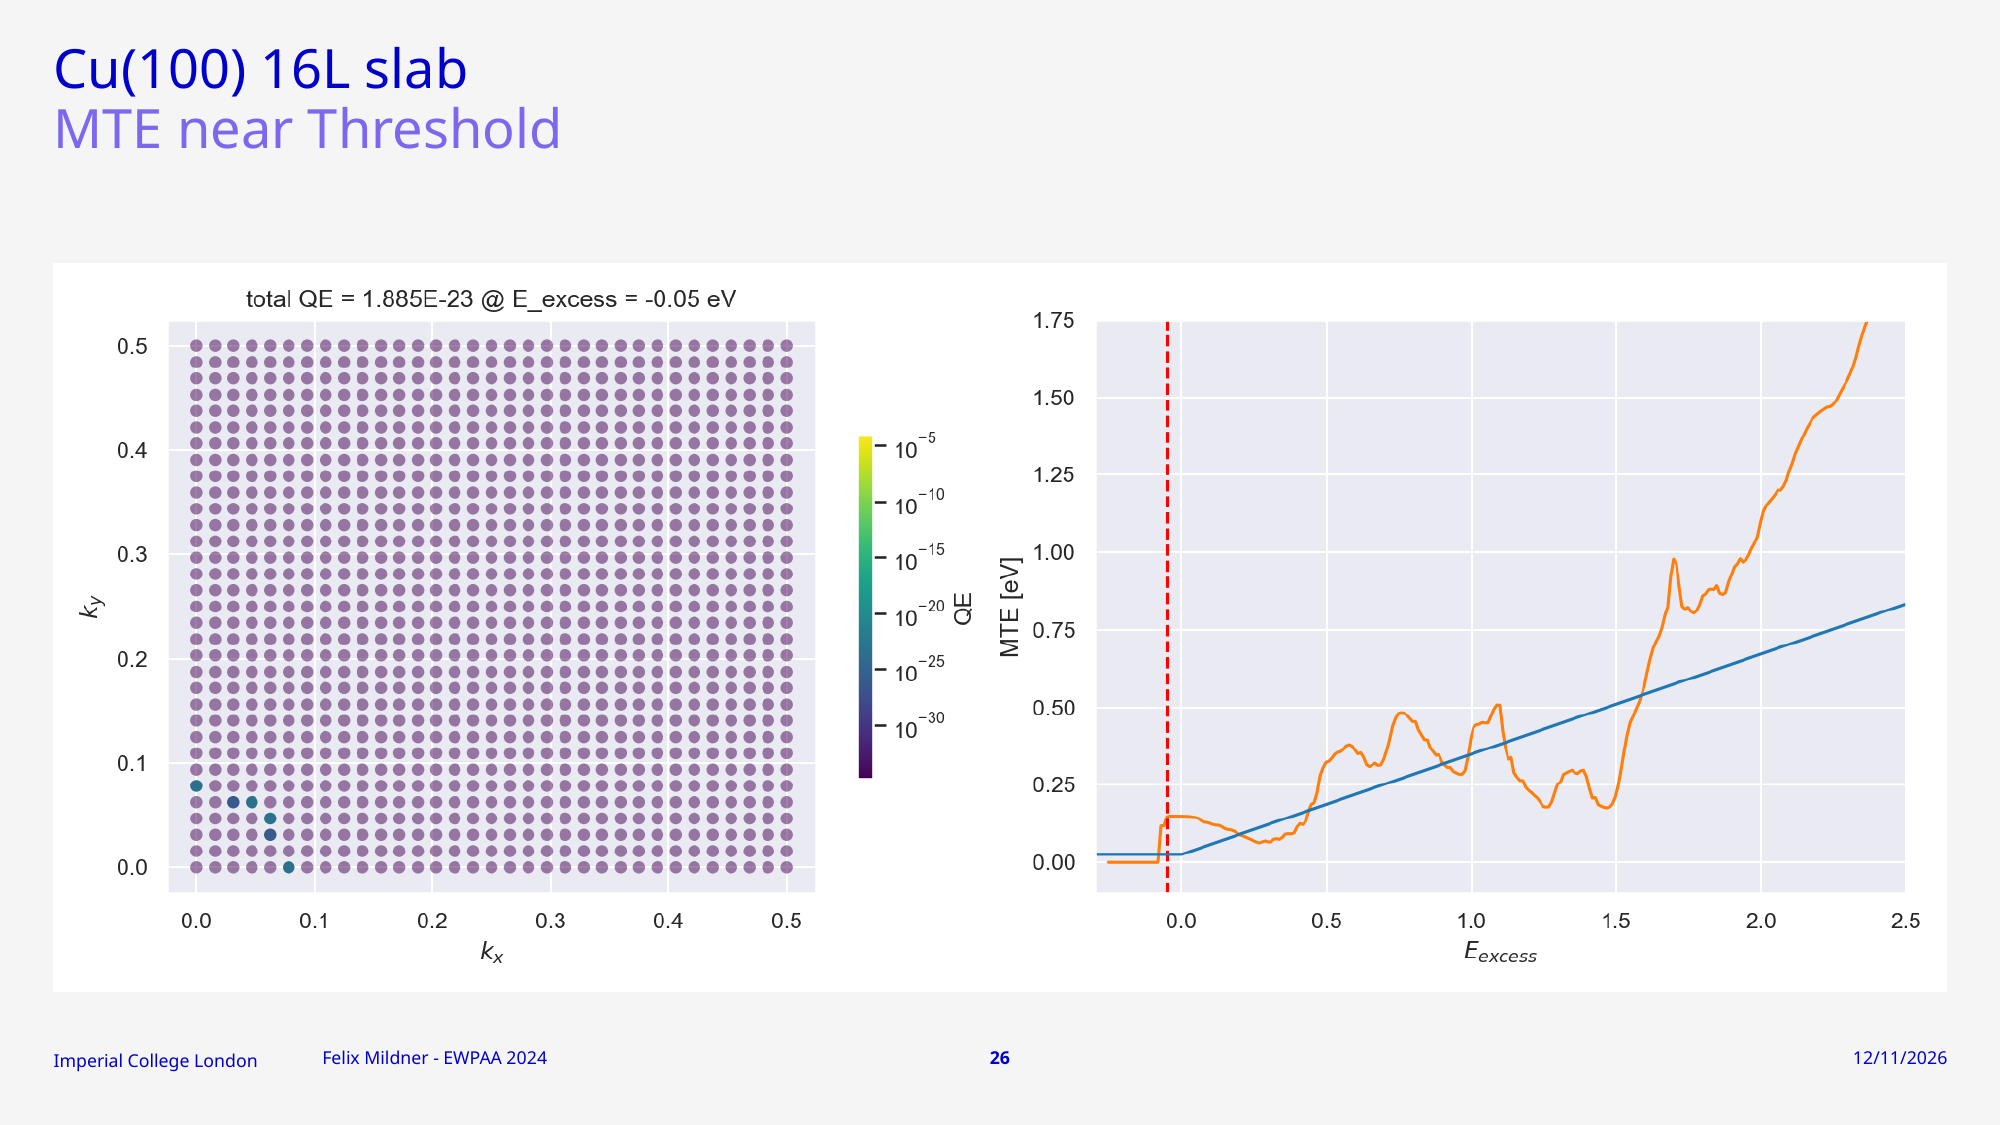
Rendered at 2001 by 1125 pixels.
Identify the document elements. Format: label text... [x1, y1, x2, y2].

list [53, 263, 1947, 992]
footer Felix Mildner - EWPAA 2024 [322, 1048, 884, 1072]
title Cu(100) 16L slab [53, 41, 1947, 101]
slide_number 26 [973, 1048, 1027, 1072]
subtitle MTE near Threshold [53, 101, 1947, 163]
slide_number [1745, 1048, 1948, 1072]
